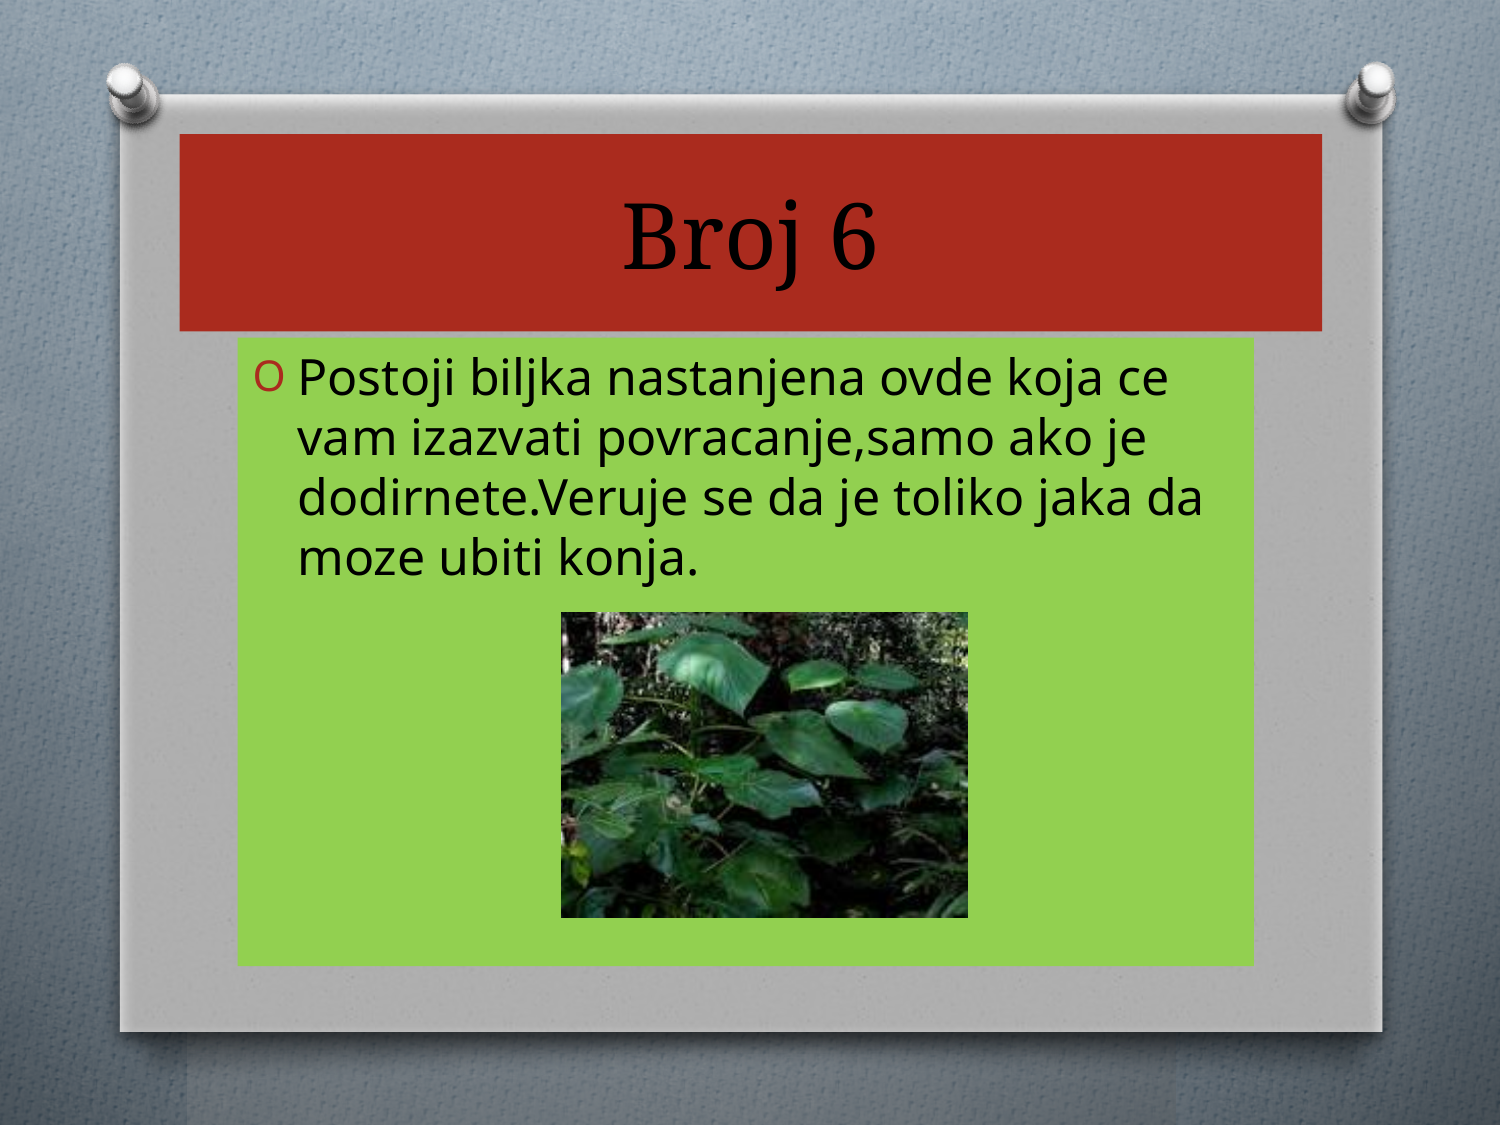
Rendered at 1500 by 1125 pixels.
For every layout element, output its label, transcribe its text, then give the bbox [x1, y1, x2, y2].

title Broj 6 [179, 134, 1323, 332]
list Postoji biljka nastanjena ovde koja ce vam izazvati povracanje,samo ako je dodirnete.Veruje se da je toliko jaka da moze ubiti konja. [237, 337, 1254, 967]
picture [561, 612, 968, 918]
picture [75, 29, 198, 153]
picture [1317, 35, 1439, 156]
